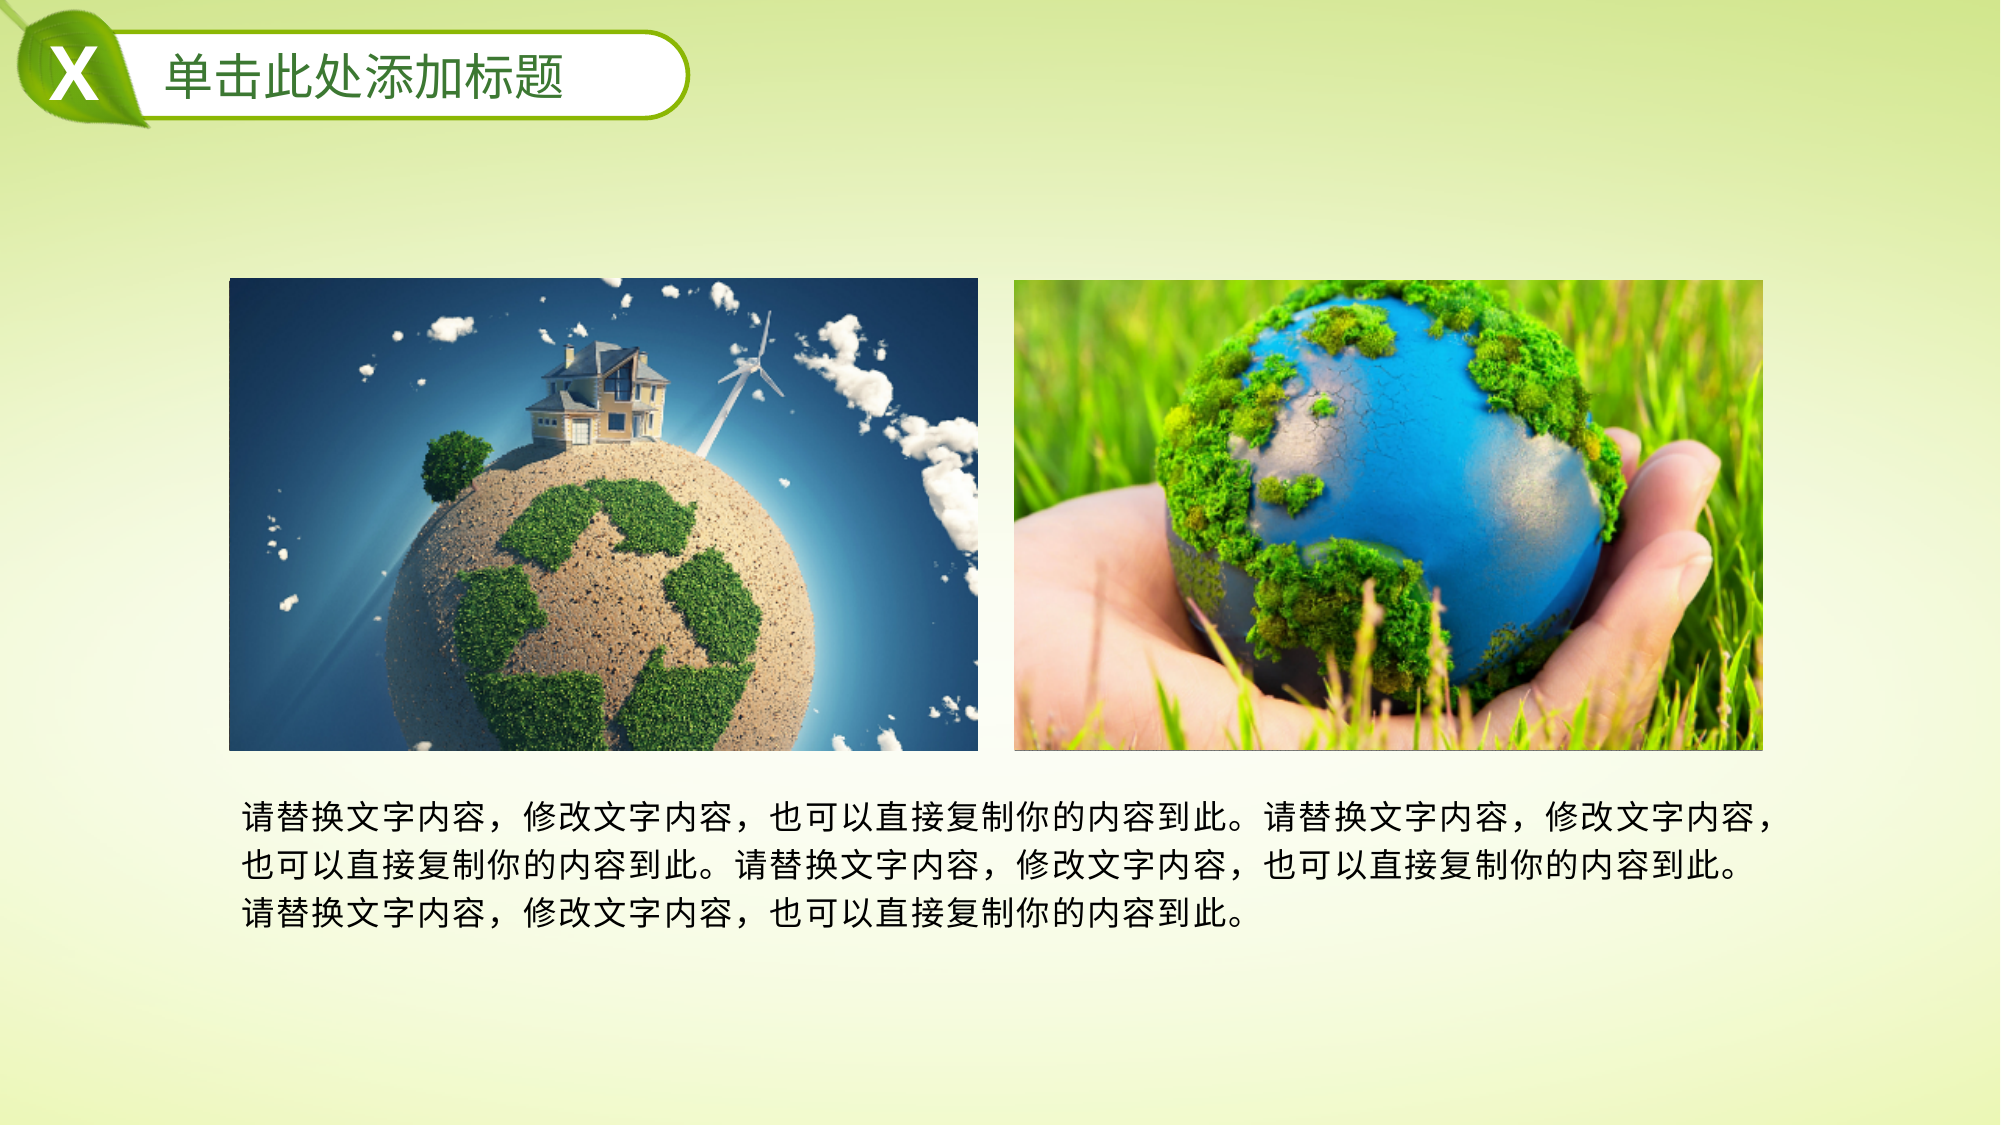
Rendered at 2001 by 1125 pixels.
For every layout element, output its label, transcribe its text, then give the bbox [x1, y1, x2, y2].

picture [0, 0, 2001, 1125]
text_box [0, 9, 689, 124]
text_box 请替换文字内容，修改文字内容，也可以直接复制你的内容到此。请替换文字内容，修改文字内容，也可以直接复制你的内容到此。请替换文字内容，修改文字内容，也可以直接复制你的内容到此。请替换文字内容，修改文字内容，也可以直接复制你的内容到此。 [229, 781, 1800, 940]
